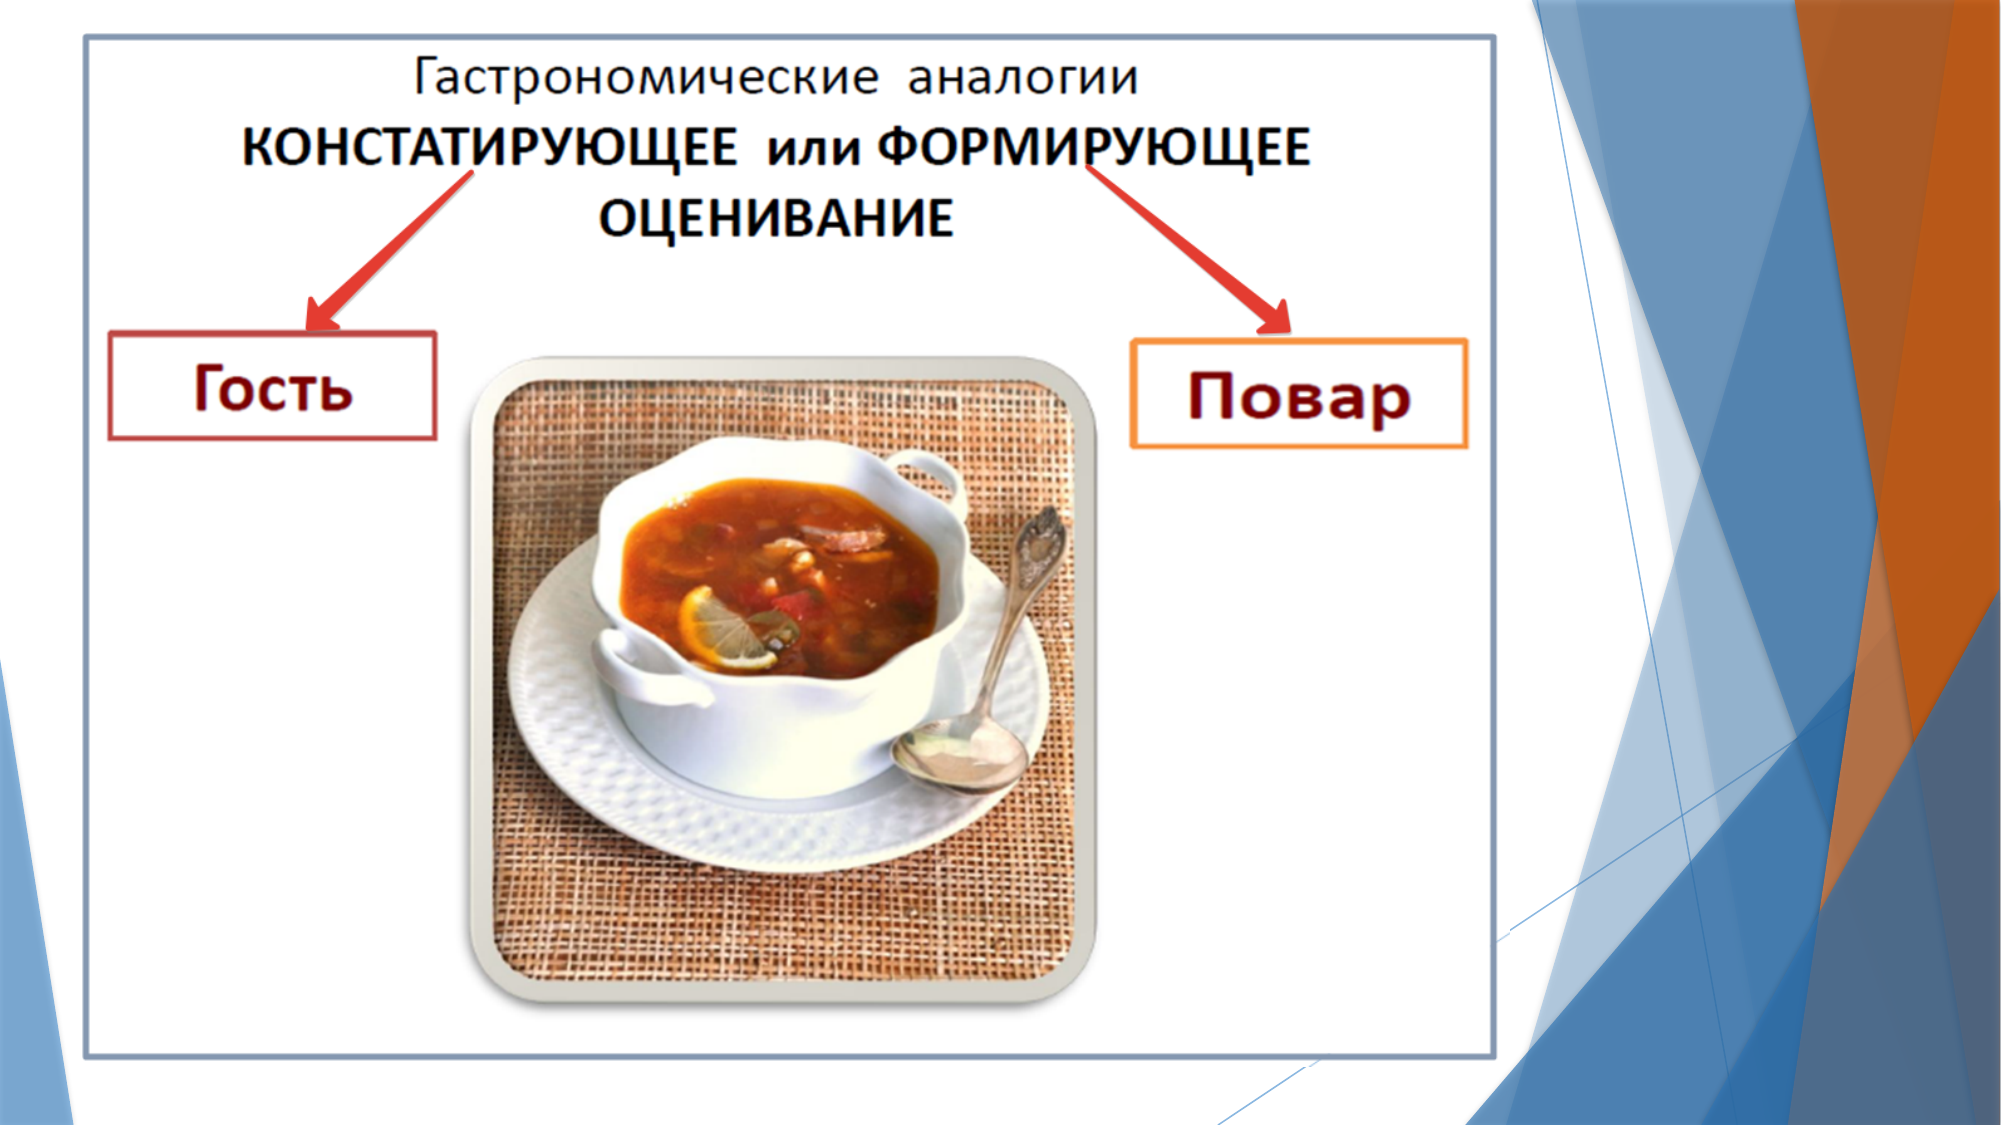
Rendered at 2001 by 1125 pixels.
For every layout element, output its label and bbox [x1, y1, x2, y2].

picture [70, 21, 1511, 1067]
